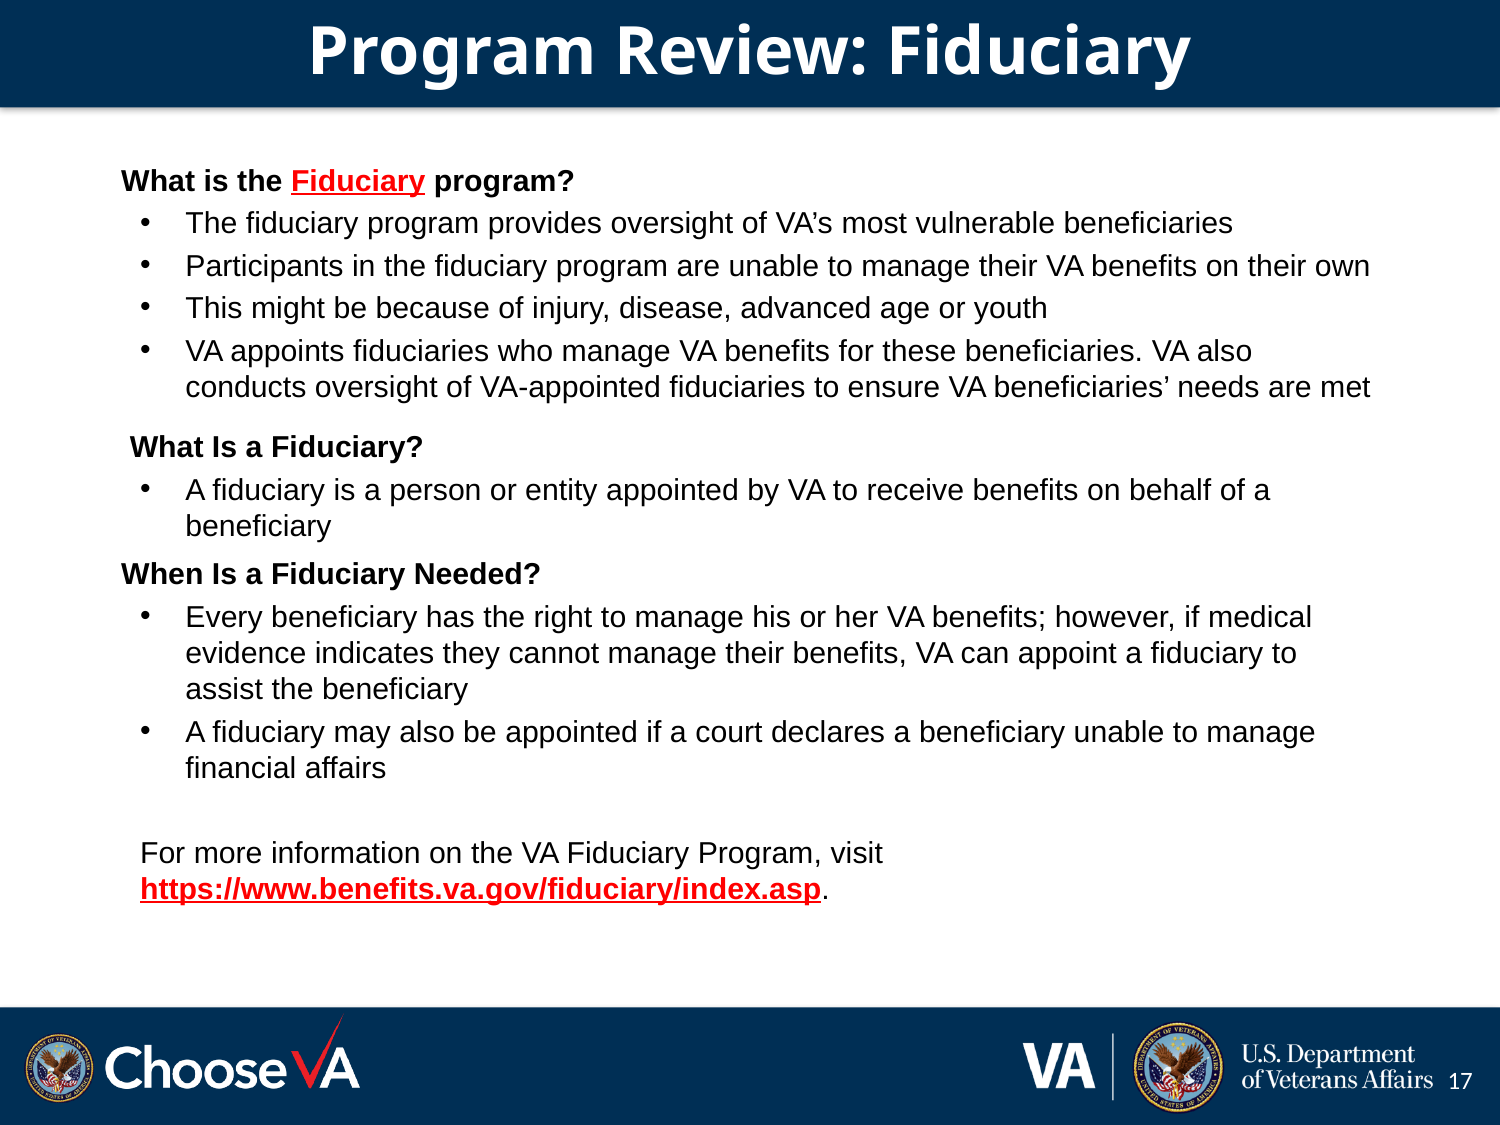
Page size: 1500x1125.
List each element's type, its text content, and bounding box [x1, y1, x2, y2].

picture [1017, 1014, 1438, 1120]
picture [24, 1012, 360, 1103]
title Program Review: Fiduciary [0, 0, 1500, 108]
slide_number 17 [1425, 1049, 1489, 1110]
list What is the Fiduciary program? The fiduciary program provides oversight of VA’s most vulnerable beneficiaries Participants in the fiduciary program are unable to manage their VA benefits on their own This might be because of injury, disease, advanced age or youth VA appoints fiduciaries who manage VA benefits for these beneficiaries. VA also conducts oversight of VA-appointed fiduciaries to ensure VA beneficiaries’ needs are met What Is a Fiduciary? A fiduciary is a person or entity appointed by VA to receive benefits on behalf of a beneficiary When Is a Fiduciary Needed? Every beneficiary has the right to manage his or her VA benefits; however, if medical evidence indicates they cannot manage their benefits, VA can appoint a fiduciary to assist the beneficiary A fiduciary may also be appointed if a court declares a beneficiary unable to manage financial affairs For more information on the VA Fiduciary Program, visit https://www.benefits.va.gov/fiduciary/index.asp. [106, 153, 1394, 972]
